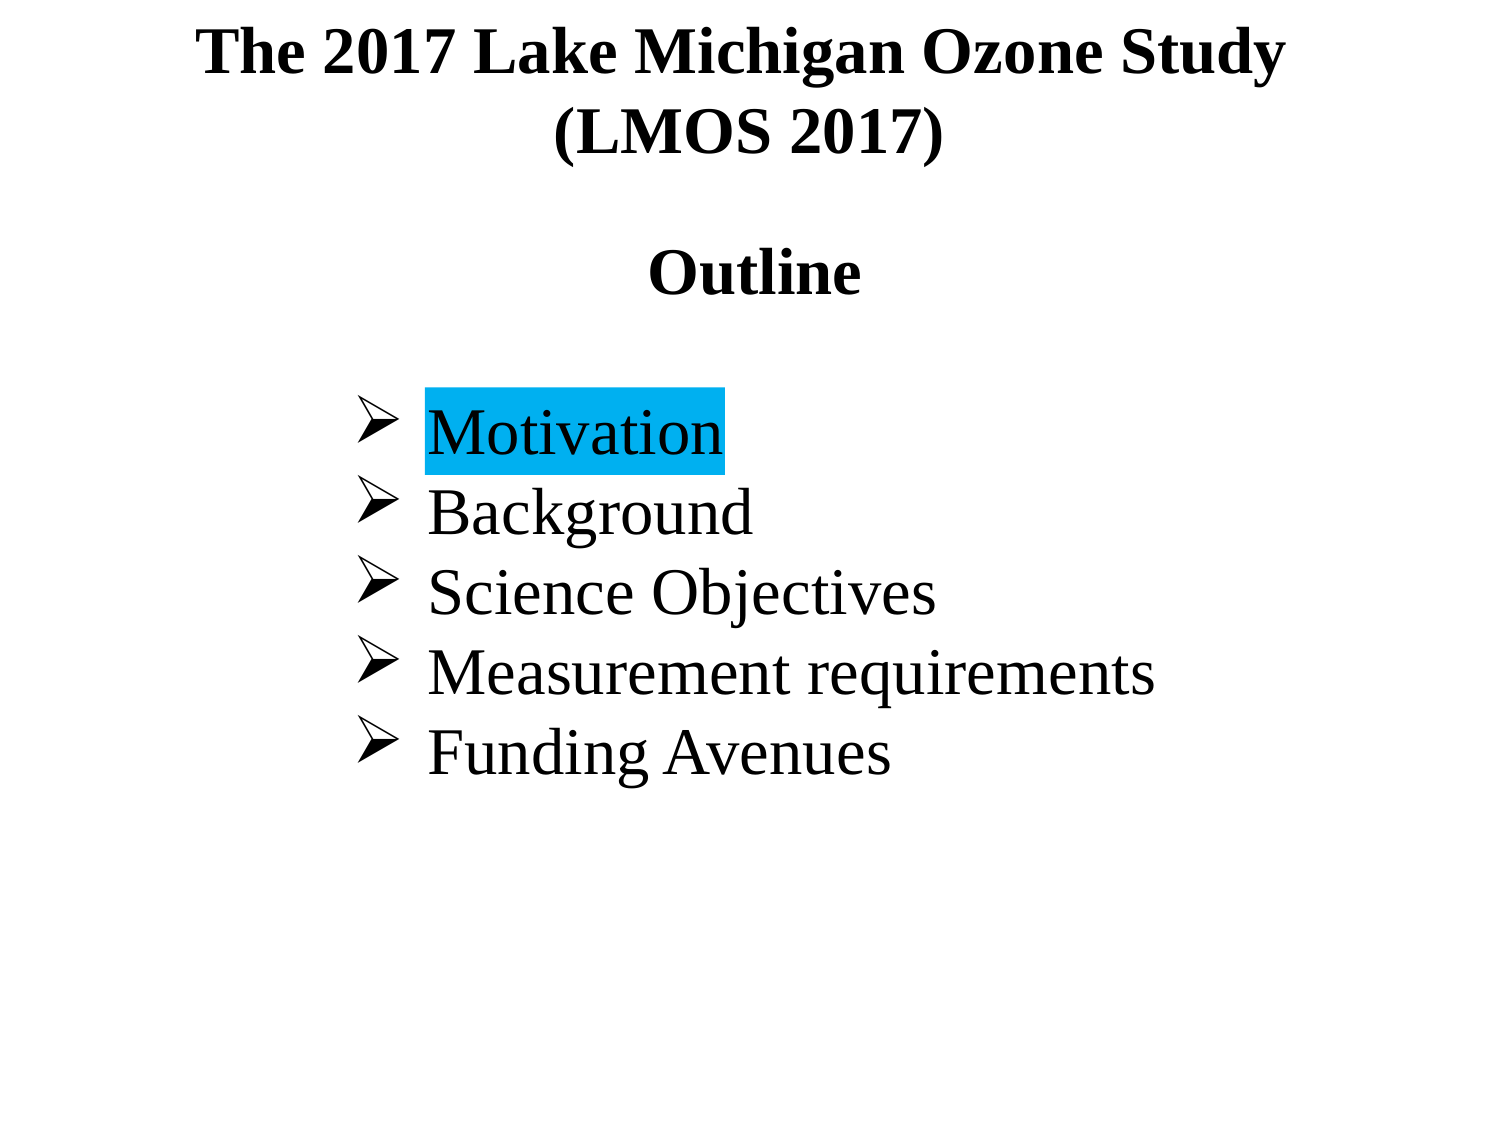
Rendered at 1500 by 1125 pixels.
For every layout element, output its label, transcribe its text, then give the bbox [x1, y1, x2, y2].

text_box Outline Motivation Background Science Objectives Measurement requirements Funding Avenues [337, 220, 1173, 875]
text_box The 2017 Lake Michigan Ozone Study (LMOS 2017) [0, 0, 1500, 175]
